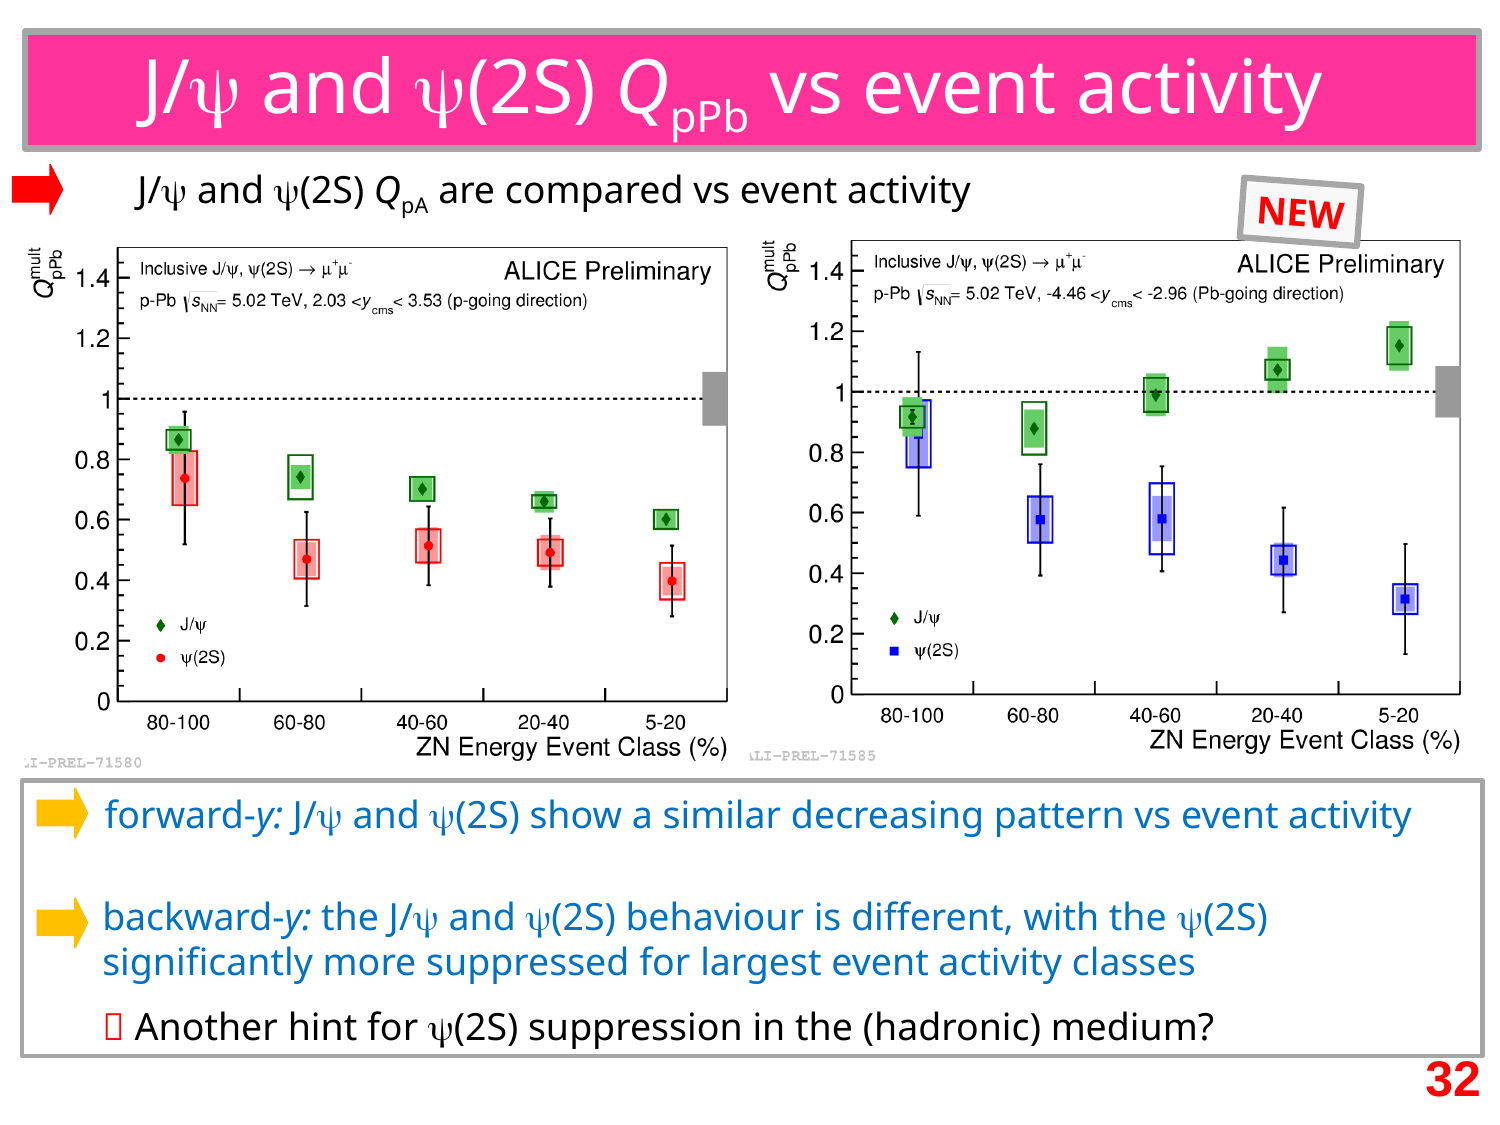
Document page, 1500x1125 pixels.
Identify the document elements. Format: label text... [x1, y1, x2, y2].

text_box forward-y: J/ and (2S) show a similar decreasing pattern vs event activity [89, 783, 1500, 843]
text_box NEW [1240, 177, 1362, 223]
text_box J/ and (2S) QpPb vs event activity [24, 31, 1480, 149]
picture [24, 231, 738, 771]
text_box [12, 164, 63, 215]
slide_number 32 [1145, 1038, 1496, 1117]
picture [749, 224, 1478, 764]
text_box [21, 780, 1483, 1056]
text_box J/ and (2S) QpA are compared vs event activity [122, 158, 987, 225]
